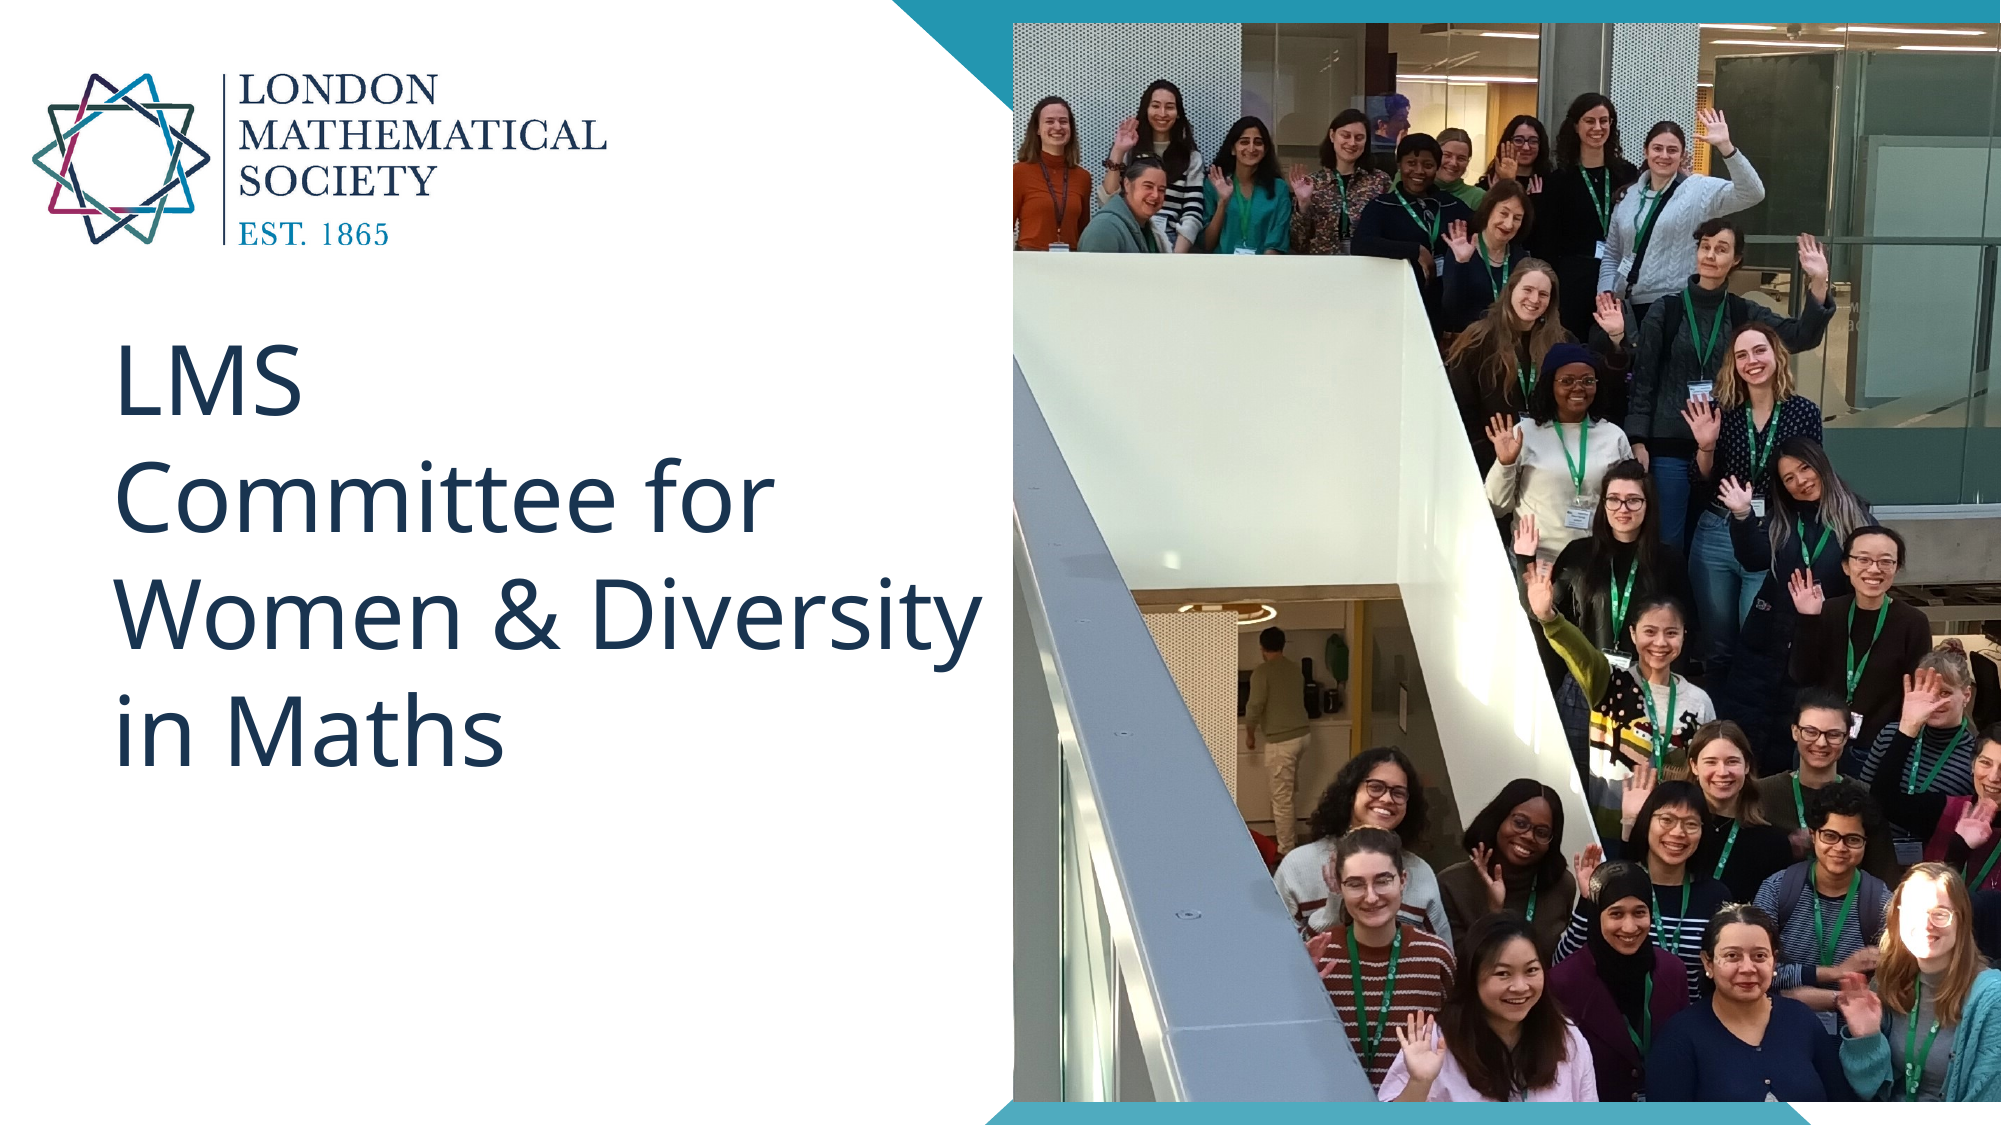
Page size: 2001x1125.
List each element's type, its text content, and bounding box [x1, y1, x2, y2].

picture [1012, 23, 2001, 1102]
text_box [0, 0, 638, 319]
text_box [842, 0, 2000, 891]
text_box LMS Committee for Women & Diversity in Maths [112, 318, 835, 786]
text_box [984, 743, 1812, 1125]
